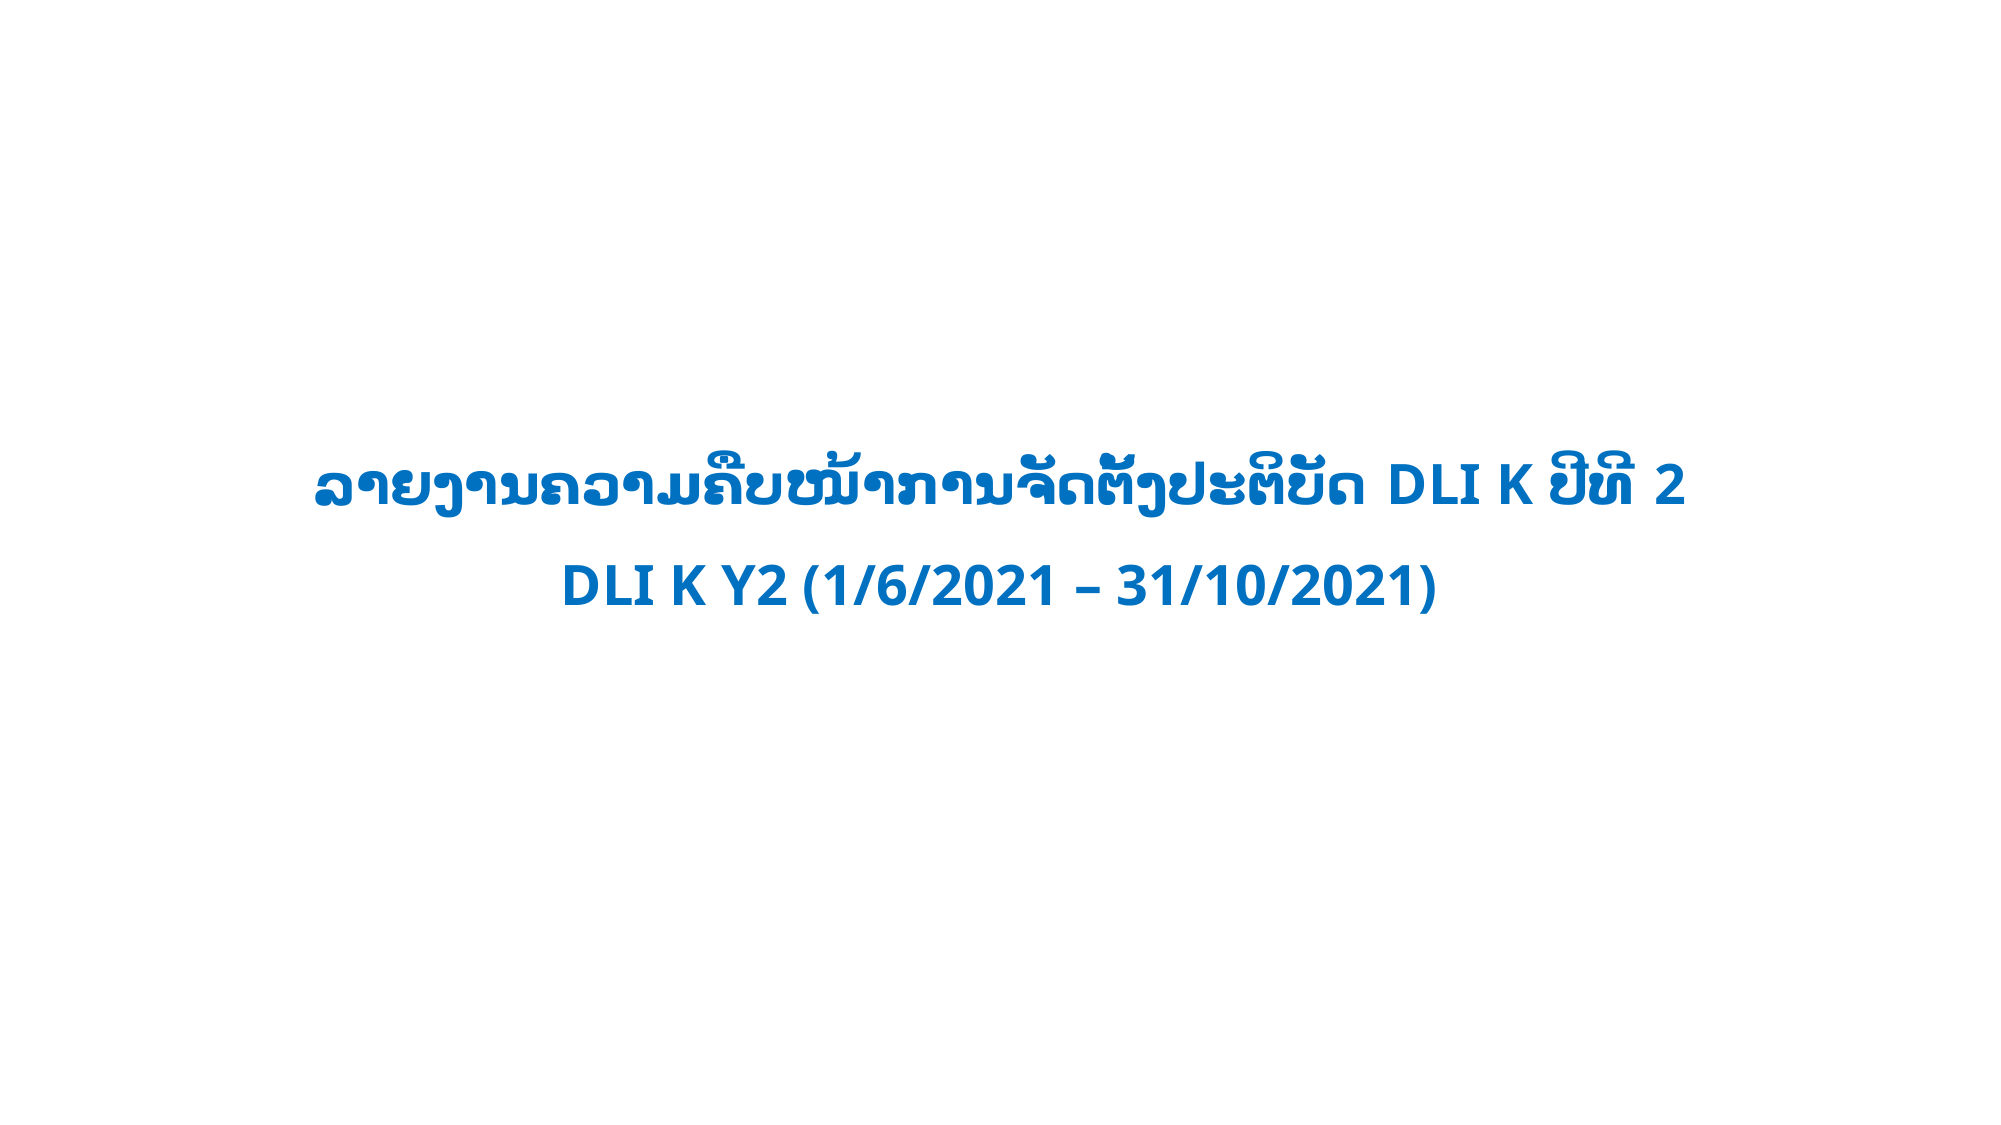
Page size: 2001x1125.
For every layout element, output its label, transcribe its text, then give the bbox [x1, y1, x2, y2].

title ລາຍງານຄວາມຄືບໜ້າການຈັດຕັ້ງປະຕິບັດ DLI K ປີທີ 2 DLI K Y2 (1/6/2021 – 31/10/2021) [137, 407, 1863, 625]
